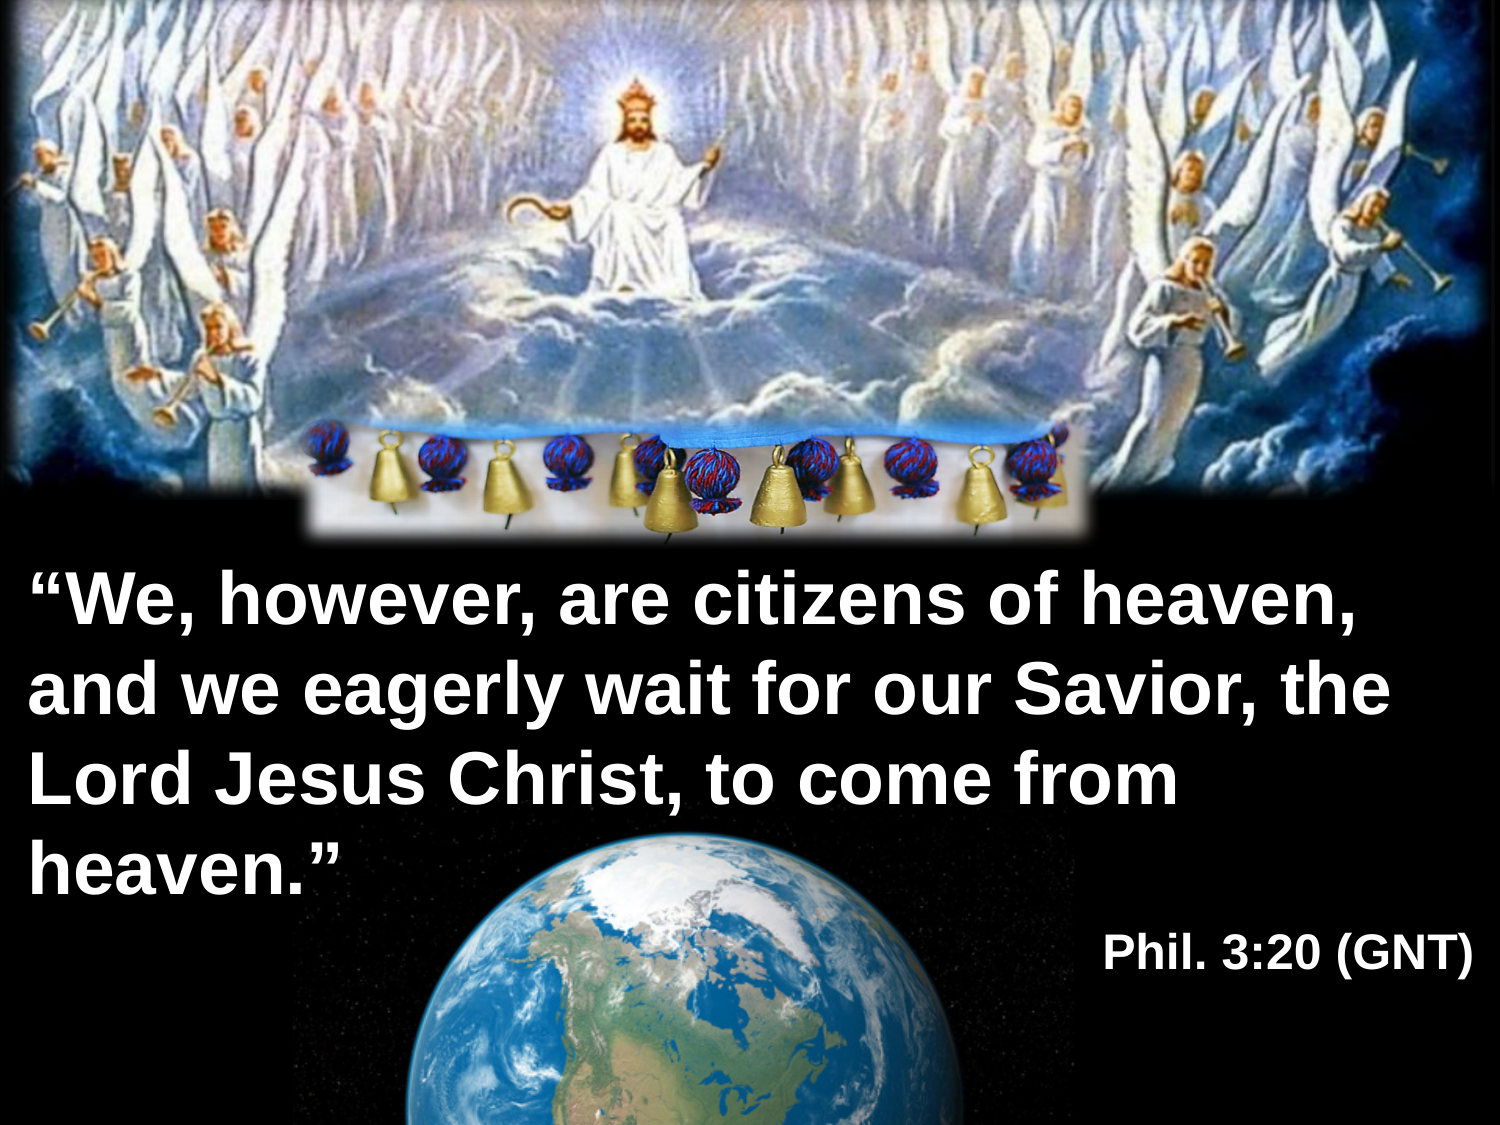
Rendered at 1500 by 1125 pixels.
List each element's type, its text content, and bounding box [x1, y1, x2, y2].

picture [0, 0, 1496, 551]
picture [292, 800, 1075, 1125]
list “We, however, are citizens of heaven, and we eagerly wait for our Savior, the Lord Jesus Christ, to come from heaven.” Phil. 3:20 (GNT) [12, 549, 1475, 1125]
